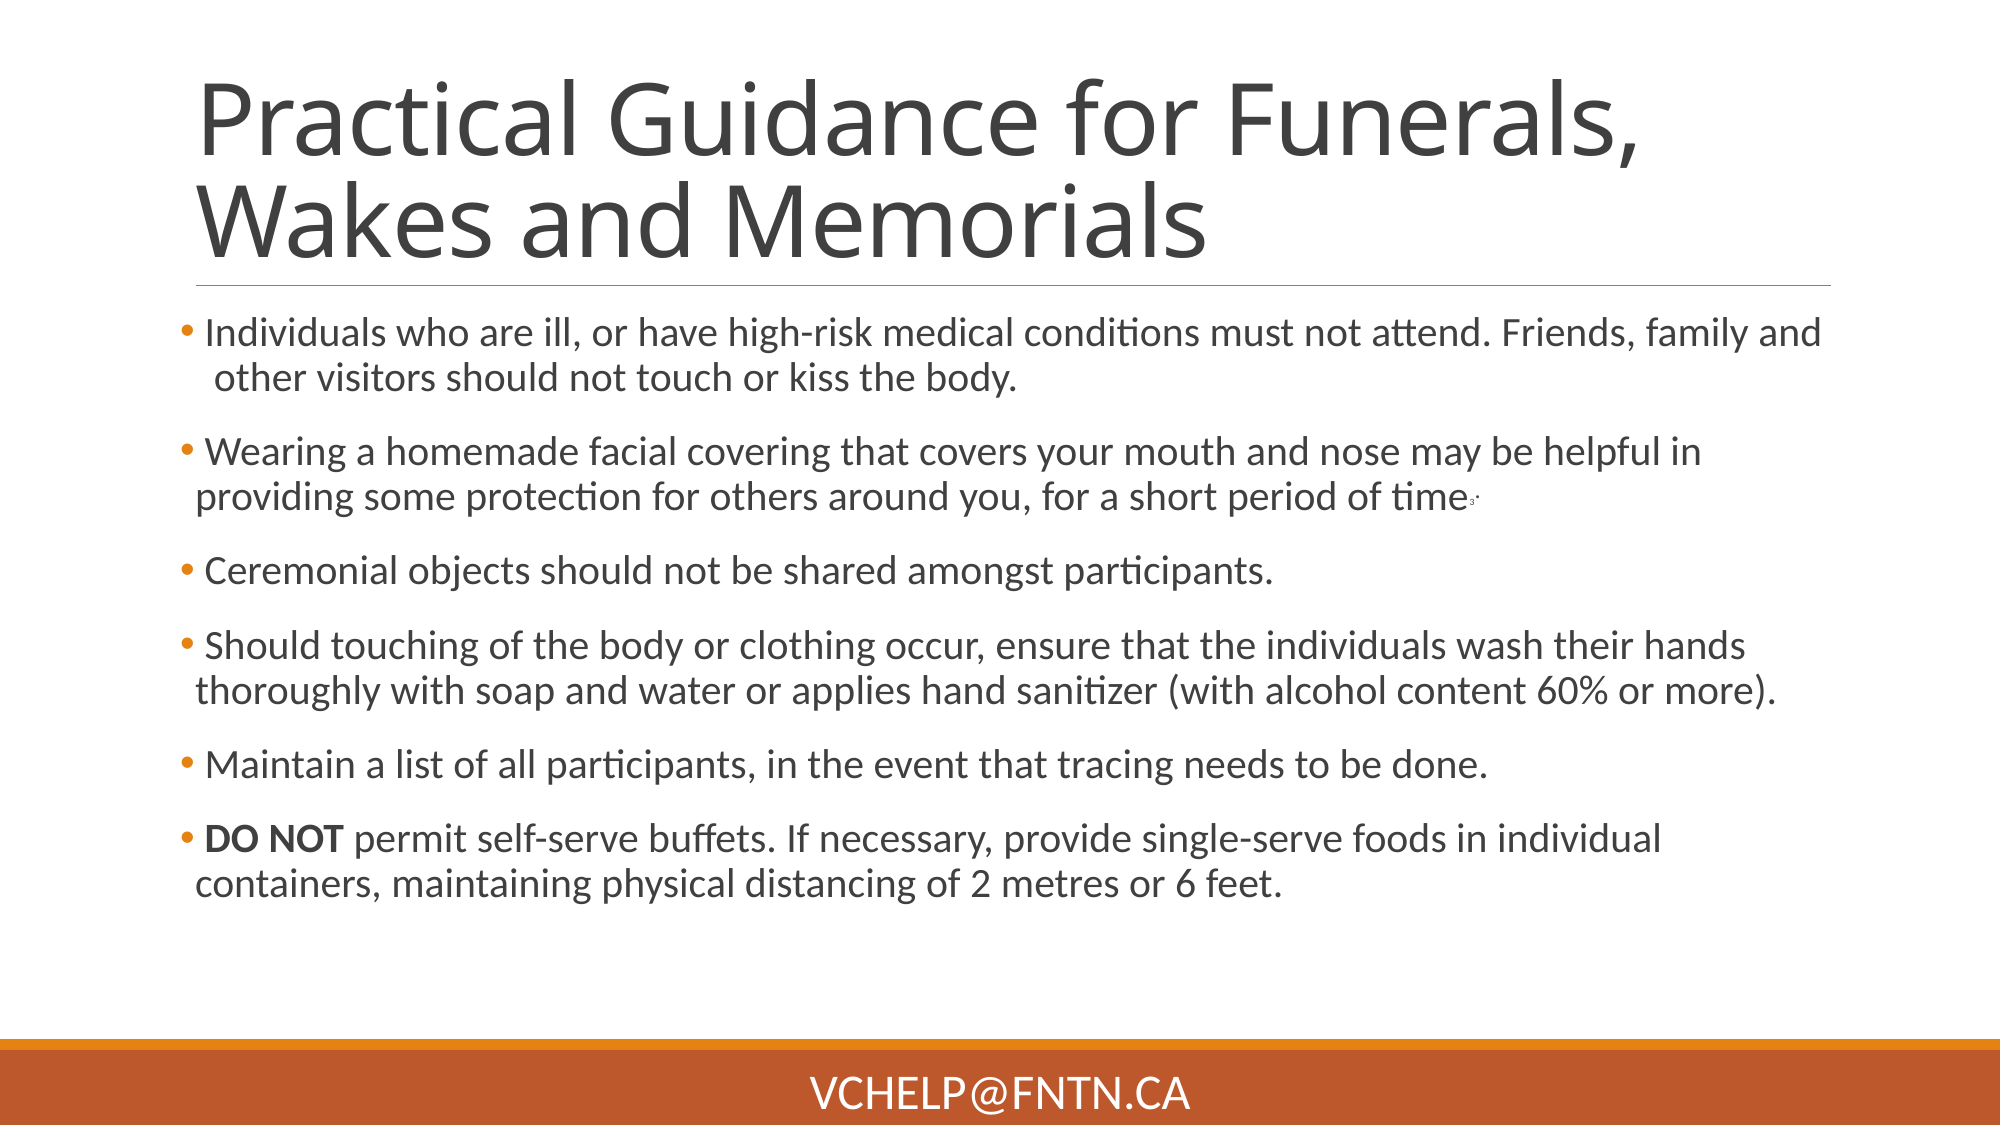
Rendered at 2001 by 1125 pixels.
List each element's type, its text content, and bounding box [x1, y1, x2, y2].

footer VChelp@FNTN.ca [604, 1059, 1396, 1120]
title Practical Guidance for Funerals, Wakes and Memorials [180, 47, 1830, 285]
list Individuals who are ill, or have high-risk medical conditions must not attend. Friends, family and other visitors should not touch or kiss the body. Wearing a homemade facial covering that covers your mouth and nose may be helpful in providing some protection for others around you, for a short period of time3. Ceremonial objects should not be shared amongst participants. Should touching of the body or clothing occur, ensure that the individuals wash their hands thoroughly with soap and water or applies hand sanitizer (with alcohol content 60% or more). Maintain a list of all participants, in the event that tracing needs to be done. DO NOT permit self-serve buffets. If necessary, provide single-serve foods in individual containers, maintaining physical distancing of 2 metres or 6 feet. [180, 302, 1830, 963]
